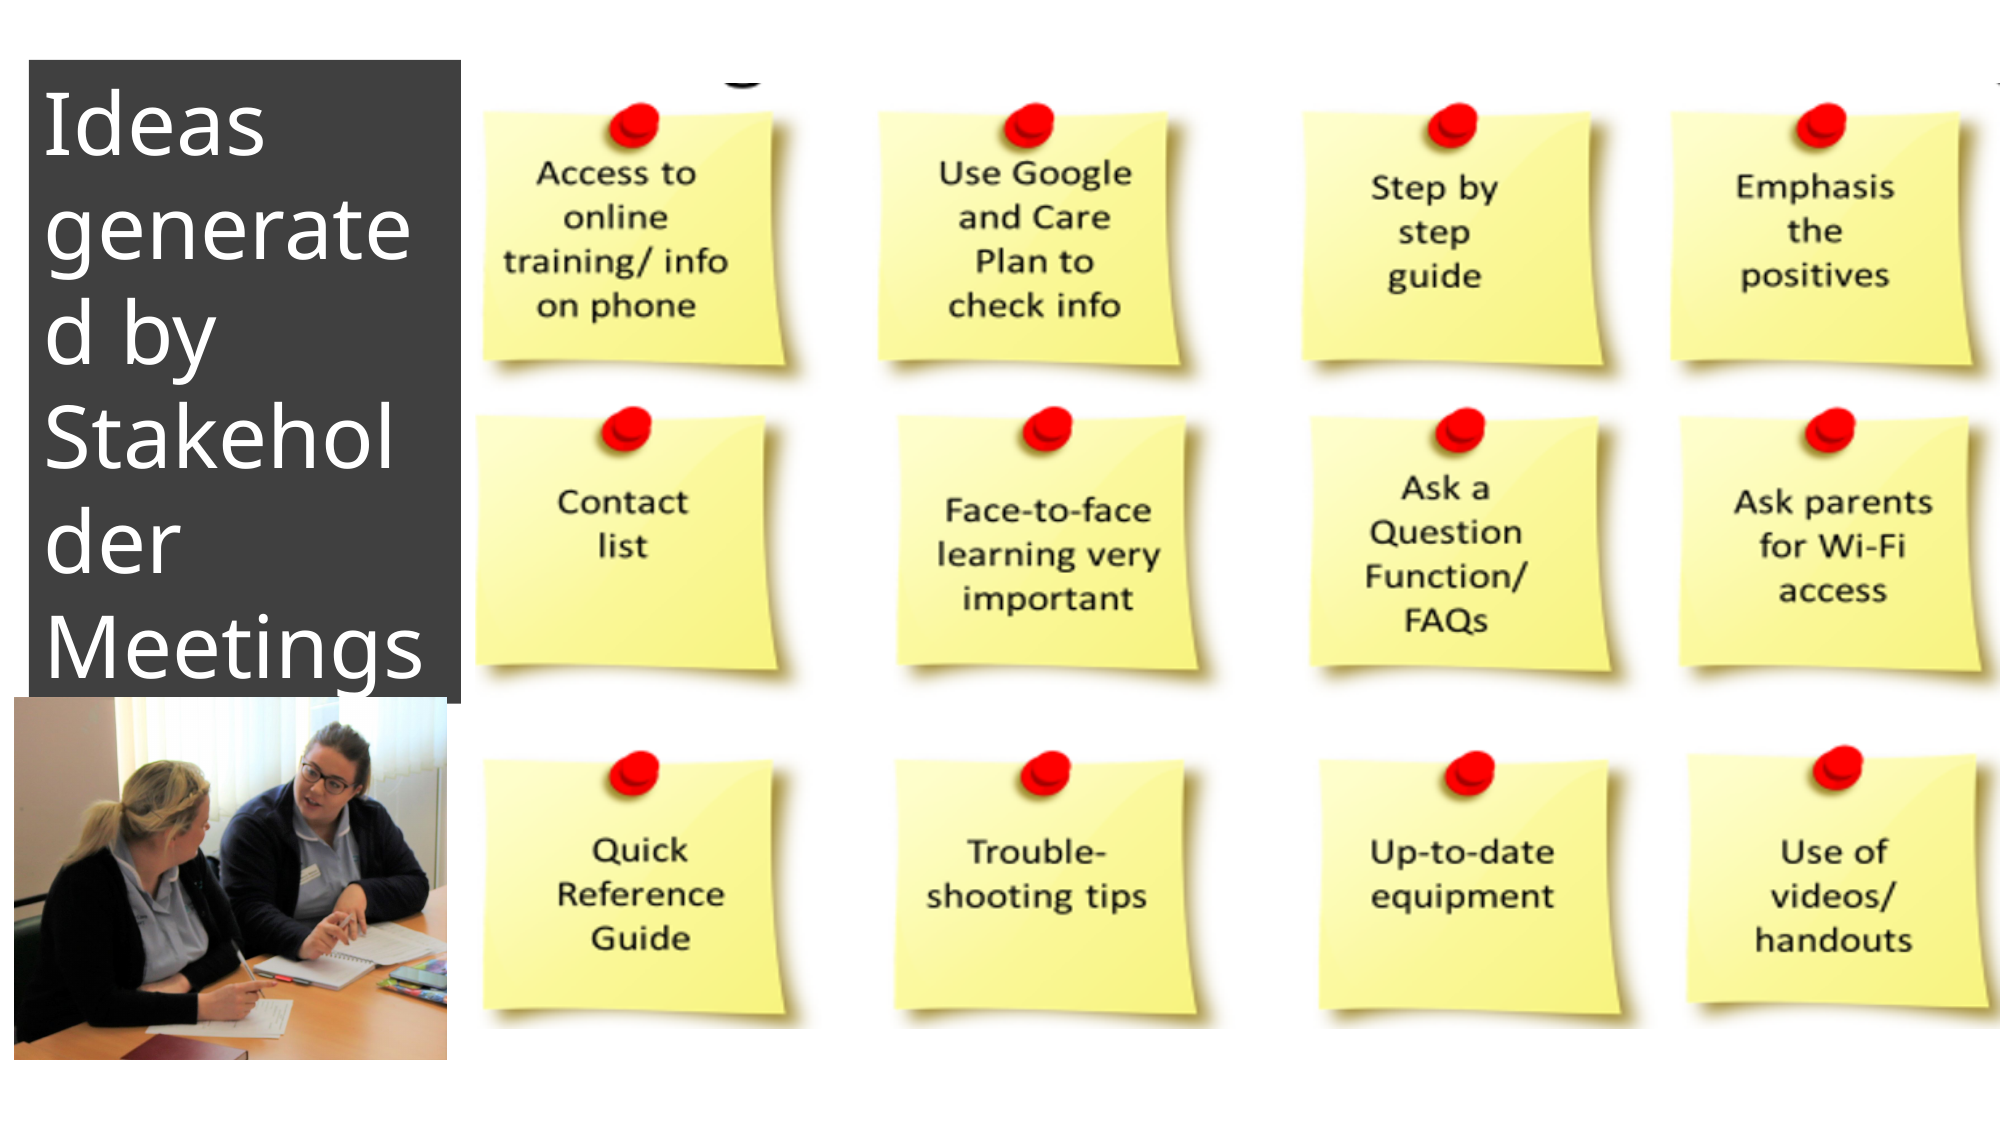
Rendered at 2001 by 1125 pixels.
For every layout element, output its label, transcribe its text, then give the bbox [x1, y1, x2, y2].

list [475, 83, 2000, 1029]
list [14, 697, 447, 1060]
title Ideas generated by Stakeholder Meetings [28, 59, 461, 704]
